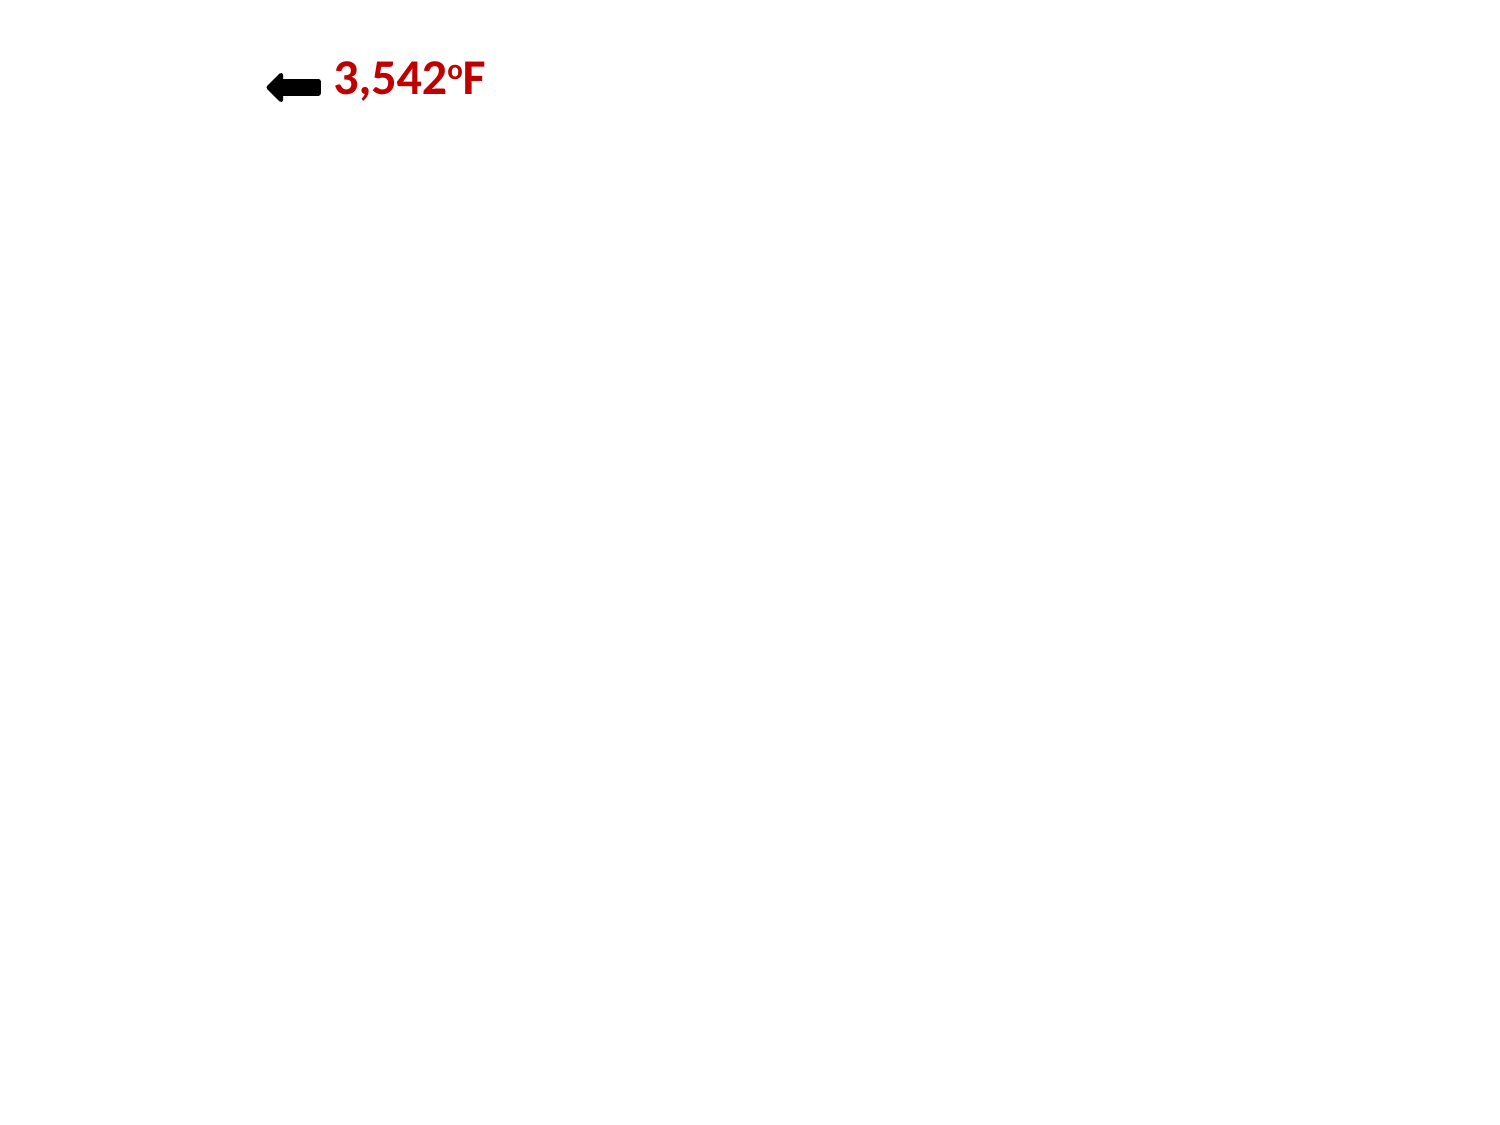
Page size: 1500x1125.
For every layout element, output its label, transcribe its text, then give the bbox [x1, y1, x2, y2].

text_box [266, 73, 318, 102]
text_box 3,542oF [318, 37, 531, 113]
